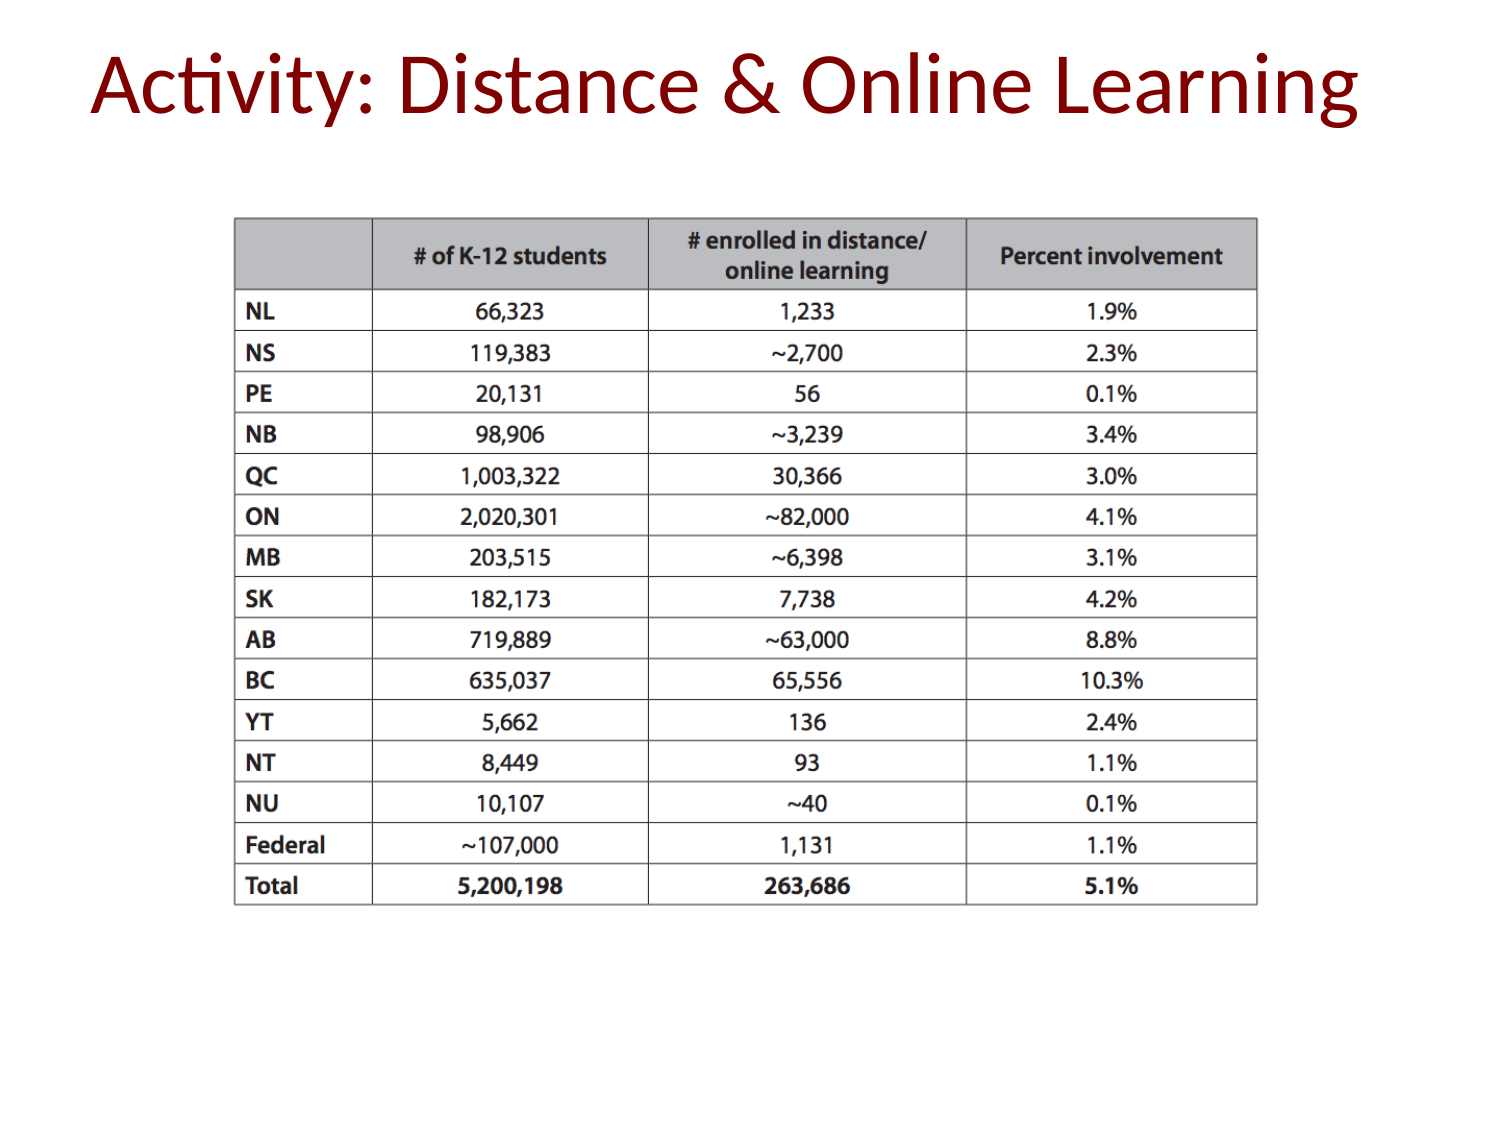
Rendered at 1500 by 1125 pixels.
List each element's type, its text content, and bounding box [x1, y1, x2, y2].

picture [224, 208, 1274, 917]
title Activity: Distance & Online Learning [75, 7, 1425, 150]
